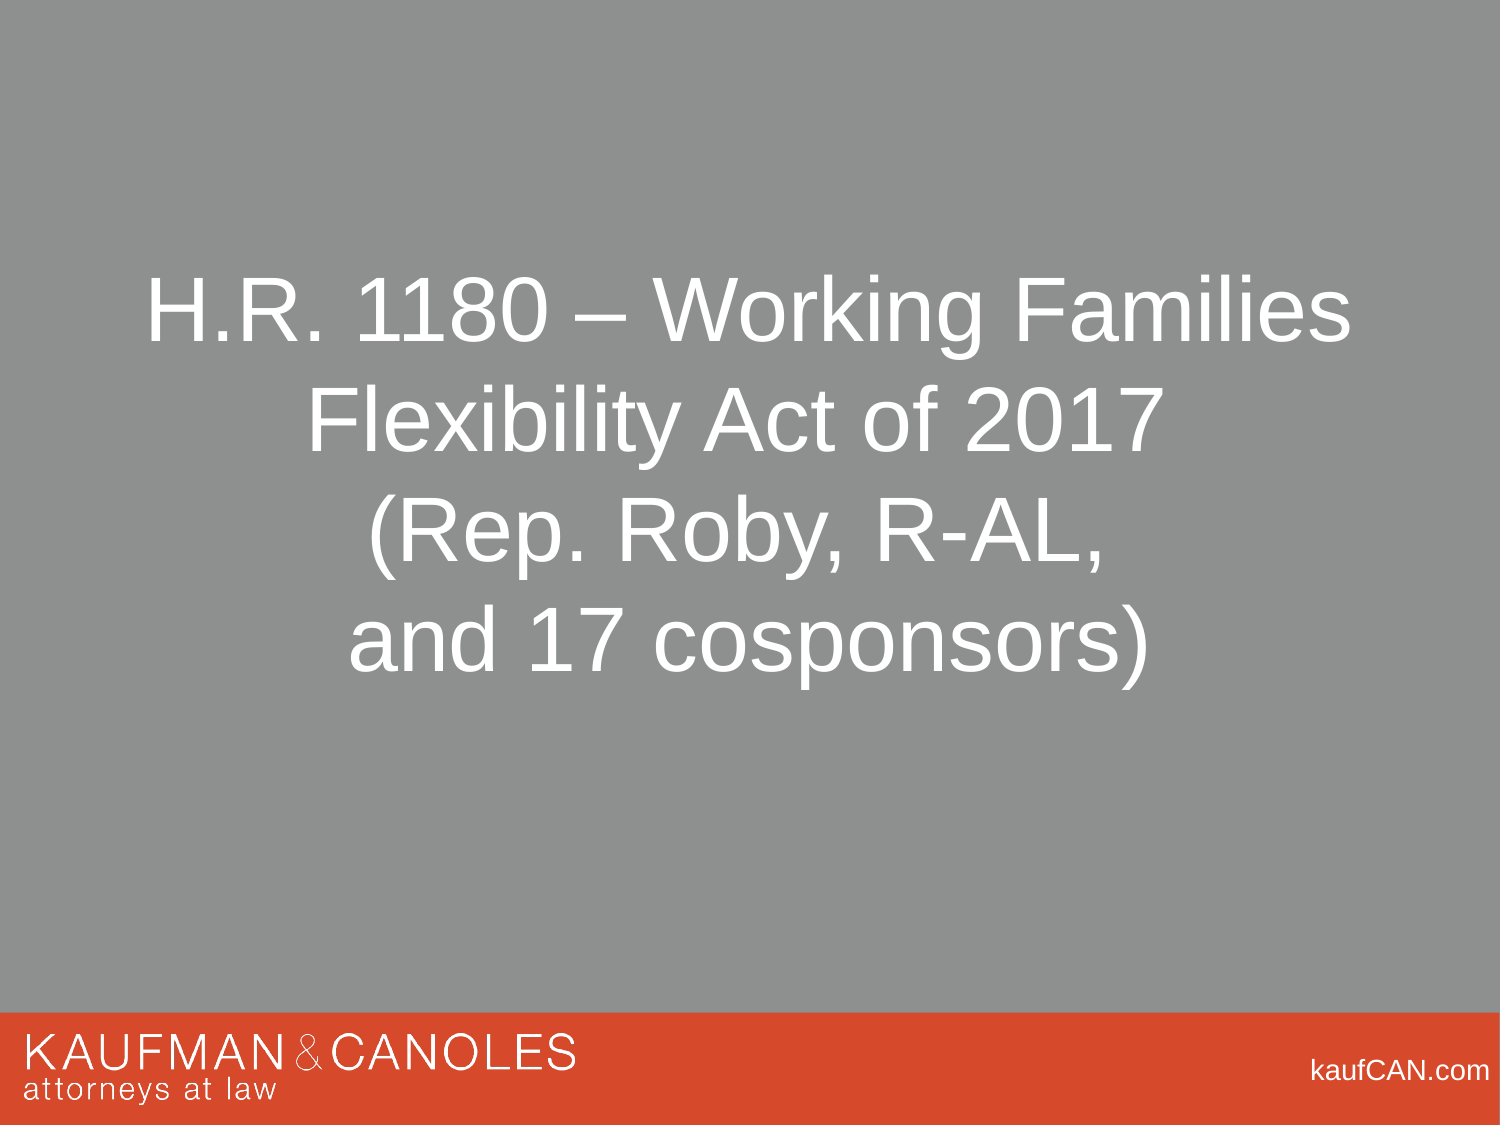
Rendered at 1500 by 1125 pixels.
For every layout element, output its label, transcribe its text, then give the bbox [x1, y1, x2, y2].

picture [24, 1033, 575, 1105]
title H.R. 1180 – Working Families Flexibility Act of 2017 (Rep. Roby, R-AL, and 17 cosponsors) [112, 349, 1388, 591]
